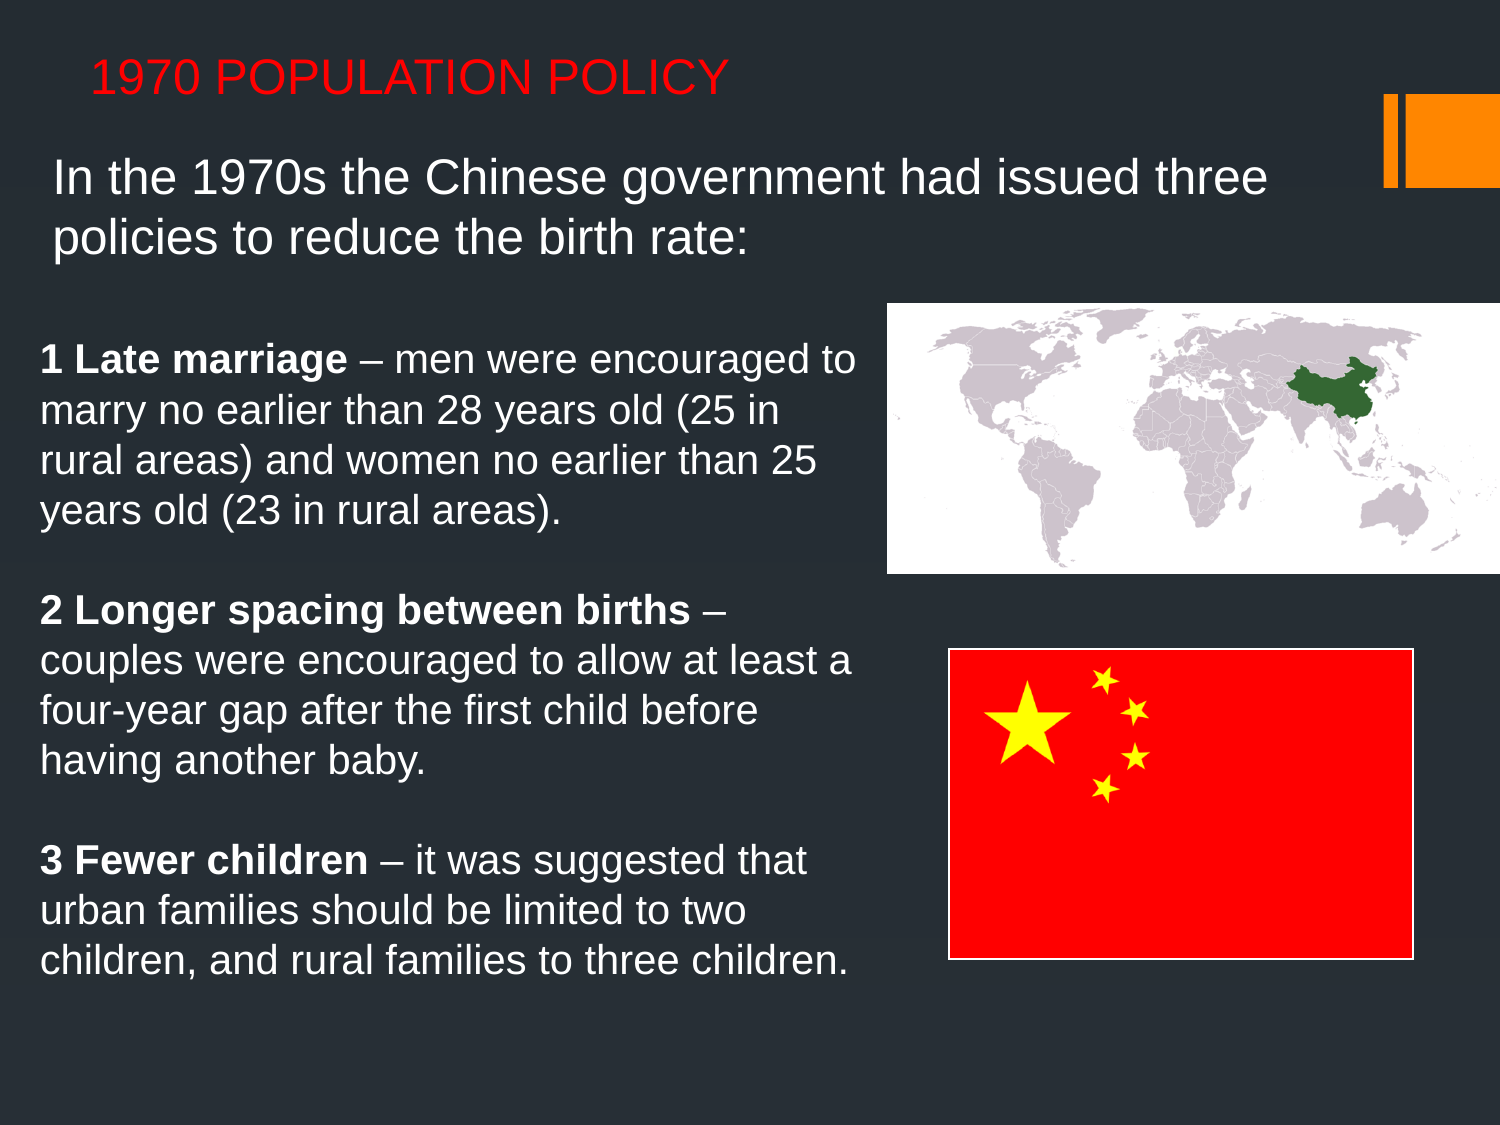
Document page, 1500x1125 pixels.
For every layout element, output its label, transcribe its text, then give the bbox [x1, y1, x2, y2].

picture [949, 649, 1413, 959]
text_box 1970 POPULATION POLICY [74, 37, 900, 113]
text_box In the 1970s the Chinese government had issued three policies to reduce the birth rate: [37, 137, 1450, 273]
picture [886, 303, 1500, 574]
text_box 1 Late marriage – men were encouraged to marry no earlier than 28 years old (25 in rural areas) and women no earlier than 25 years old (23 in rural areas). 2 Longer spacing between births – couples were encouraged to allow at least a four-year gap after the first child before having another baby. 3 Fewer children – it was suggested that urban families should be limited to two children, and rural families to three children. [24, 324, 888, 990]
